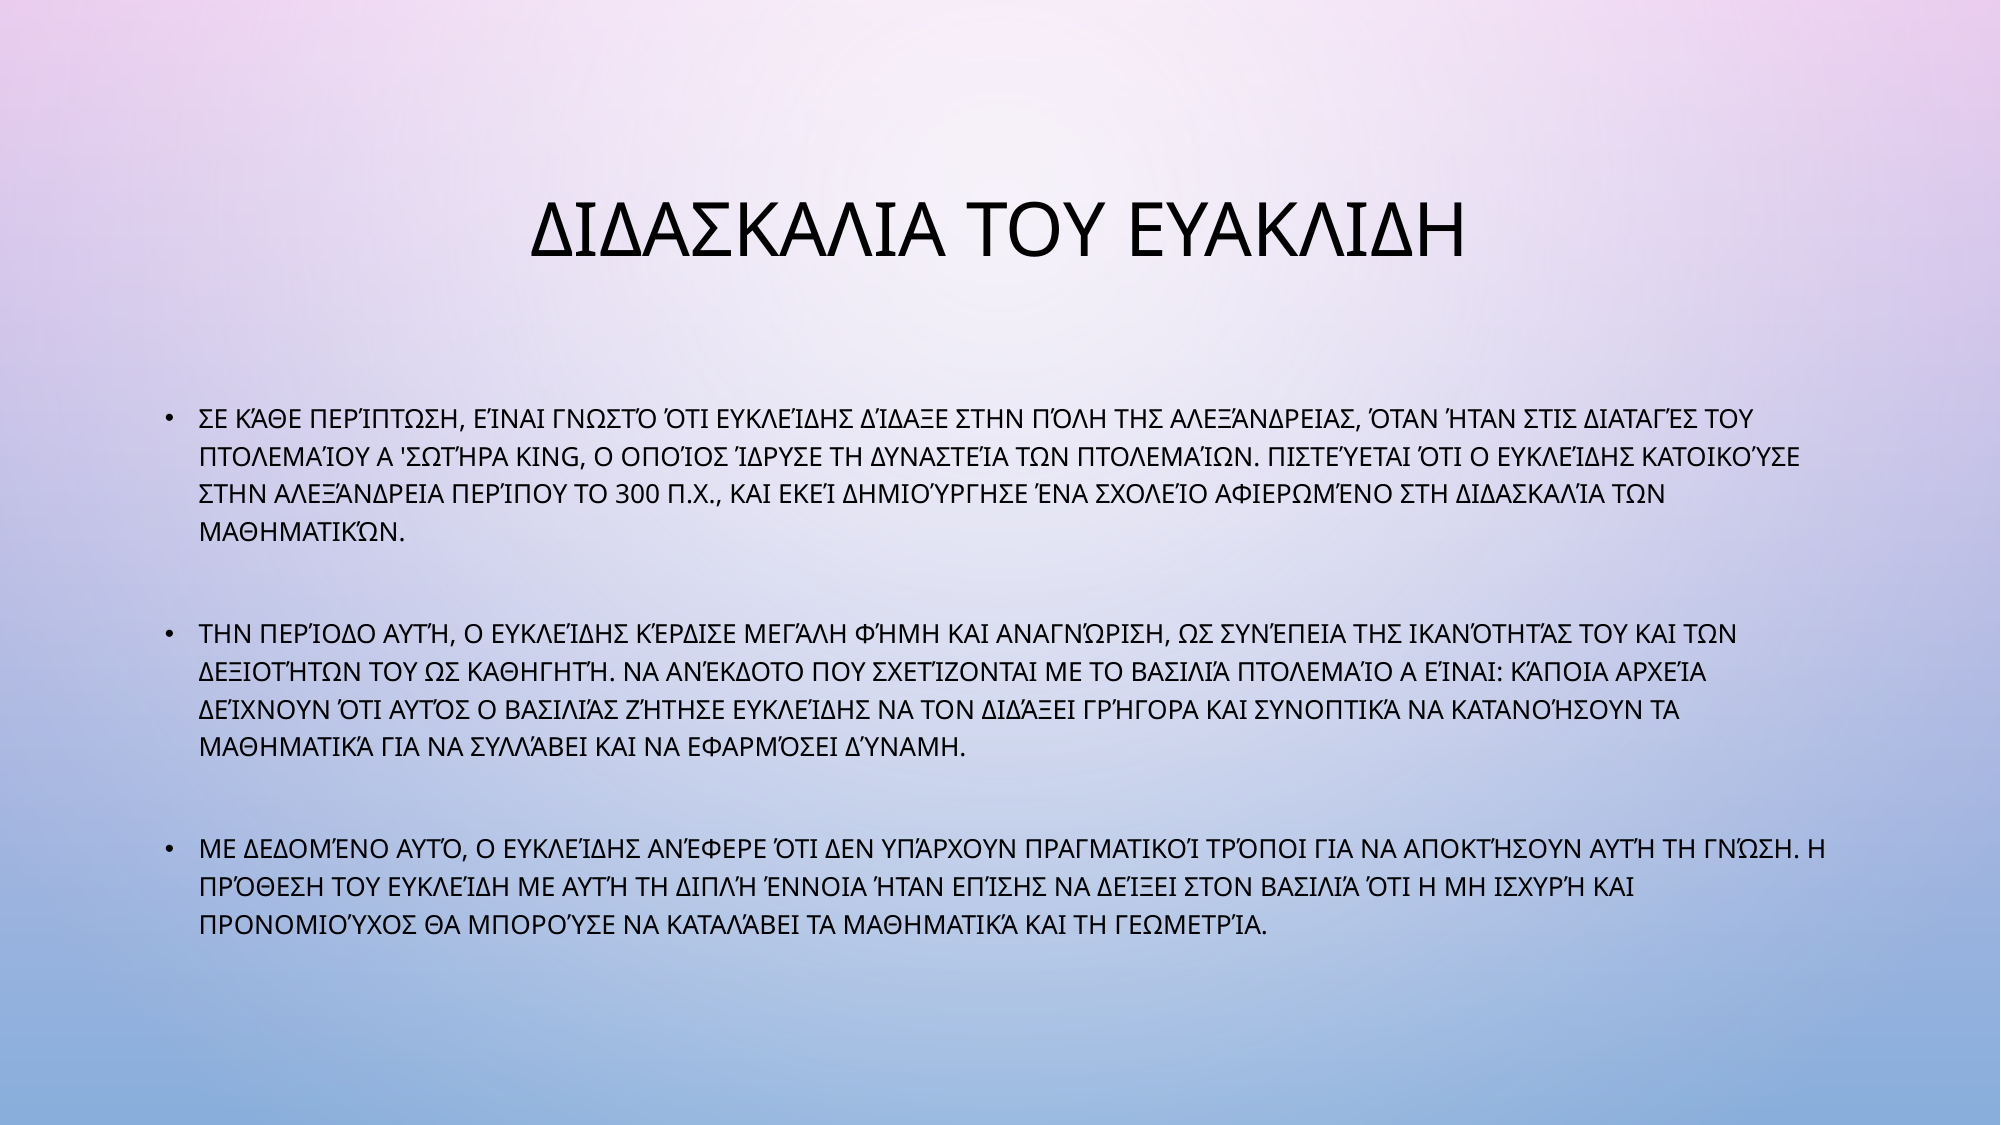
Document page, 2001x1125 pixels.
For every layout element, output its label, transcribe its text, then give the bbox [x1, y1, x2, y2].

list Σε κάθε περίπτωση, είναι γνωστό ότι Ευκλείδης δίδαξε στην πόλη της Αλεξάνδρειας, όταν ήταν στις διαταγές του Πτολεμαίου Α 'Σωτήρα King, ο οποίος ίδρυσε τη δυναστεία των Πτολεμαίων. Πιστεύεται ότι ο Ευκλείδης κατοικούσε στην Αλεξάνδρεια περίπου το 300 π.Χ., και εκεί δημιούργησε ένα σχολείο αφιερωμένο στη διδασκαλία των μαθηματικών. Την περίοδο αυτή, ο Ευκλείδης κέρδισε μεγάλη φήμη και αναγνώριση, ως συνέπεια της ικανότητάς του και των δεξιοτήτων του ως καθηγητή. να ανέκδοτο που σχετίζονται με το βασιλιά Πτολεμαίο Α είναι: κάποια αρχεία δείχνουν ότι αυτός ο βασιλιάς ζήτησε Ευκλείδης να τον διδάξει γρήγορα και συνοπτικά να κατανοήσουν τα μαθηματικά για να συλλάβει και να εφαρμόσει δύναμη. Με δεδομένο αυτό, ο Ευκλείδης ανέφερε ότι δεν υπάρχουν πραγματικοί τρόποι για να αποκτήσουν αυτή τη γνώση. Η πρόθεση του Ευκλείδη με αυτή τη διπλή έννοια ήταν επίσης να δείξει στον βασιλιά ότι η μη ισχυρή και προνομιούχος θα μπορούσε να καταλάβει τα μαθηματικά και τη γεωμετρία. [149, 388, 1851, 950]
title Διδασκαλια του ευακλιδη [149, 101, 1851, 364]
